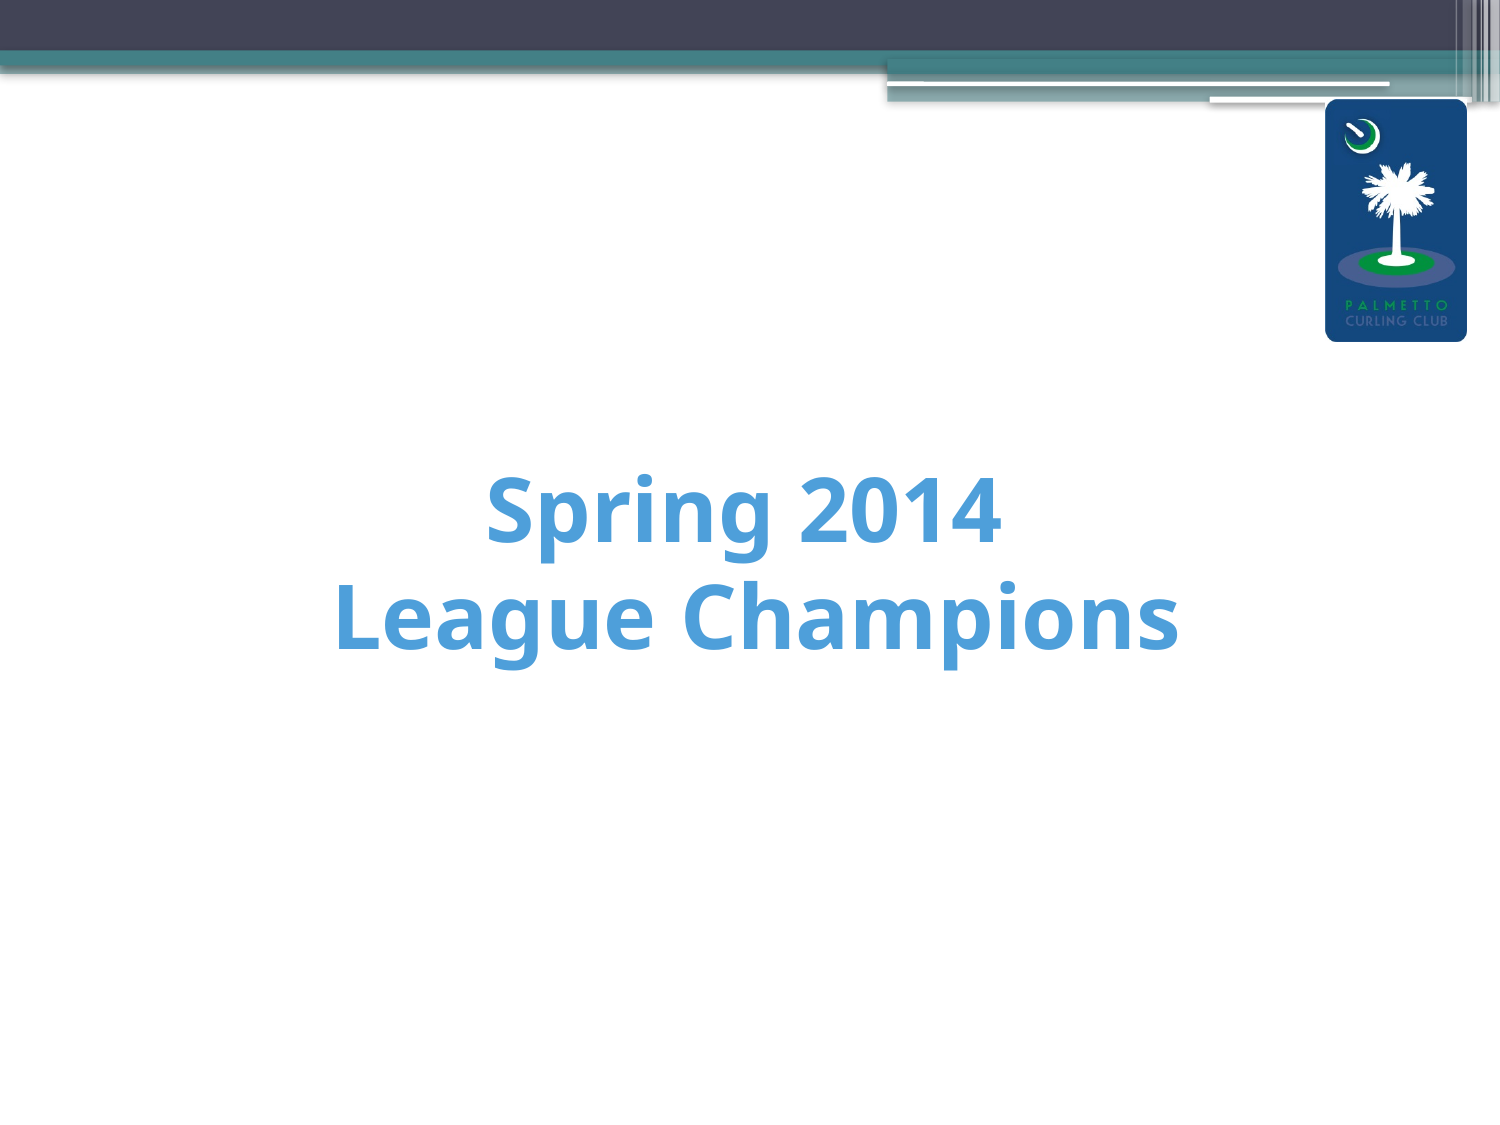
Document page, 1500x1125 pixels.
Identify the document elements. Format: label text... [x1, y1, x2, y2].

picture [1325, 99, 1467, 342]
title Spring 2014 League Champions [118, 451, 1394, 675]
